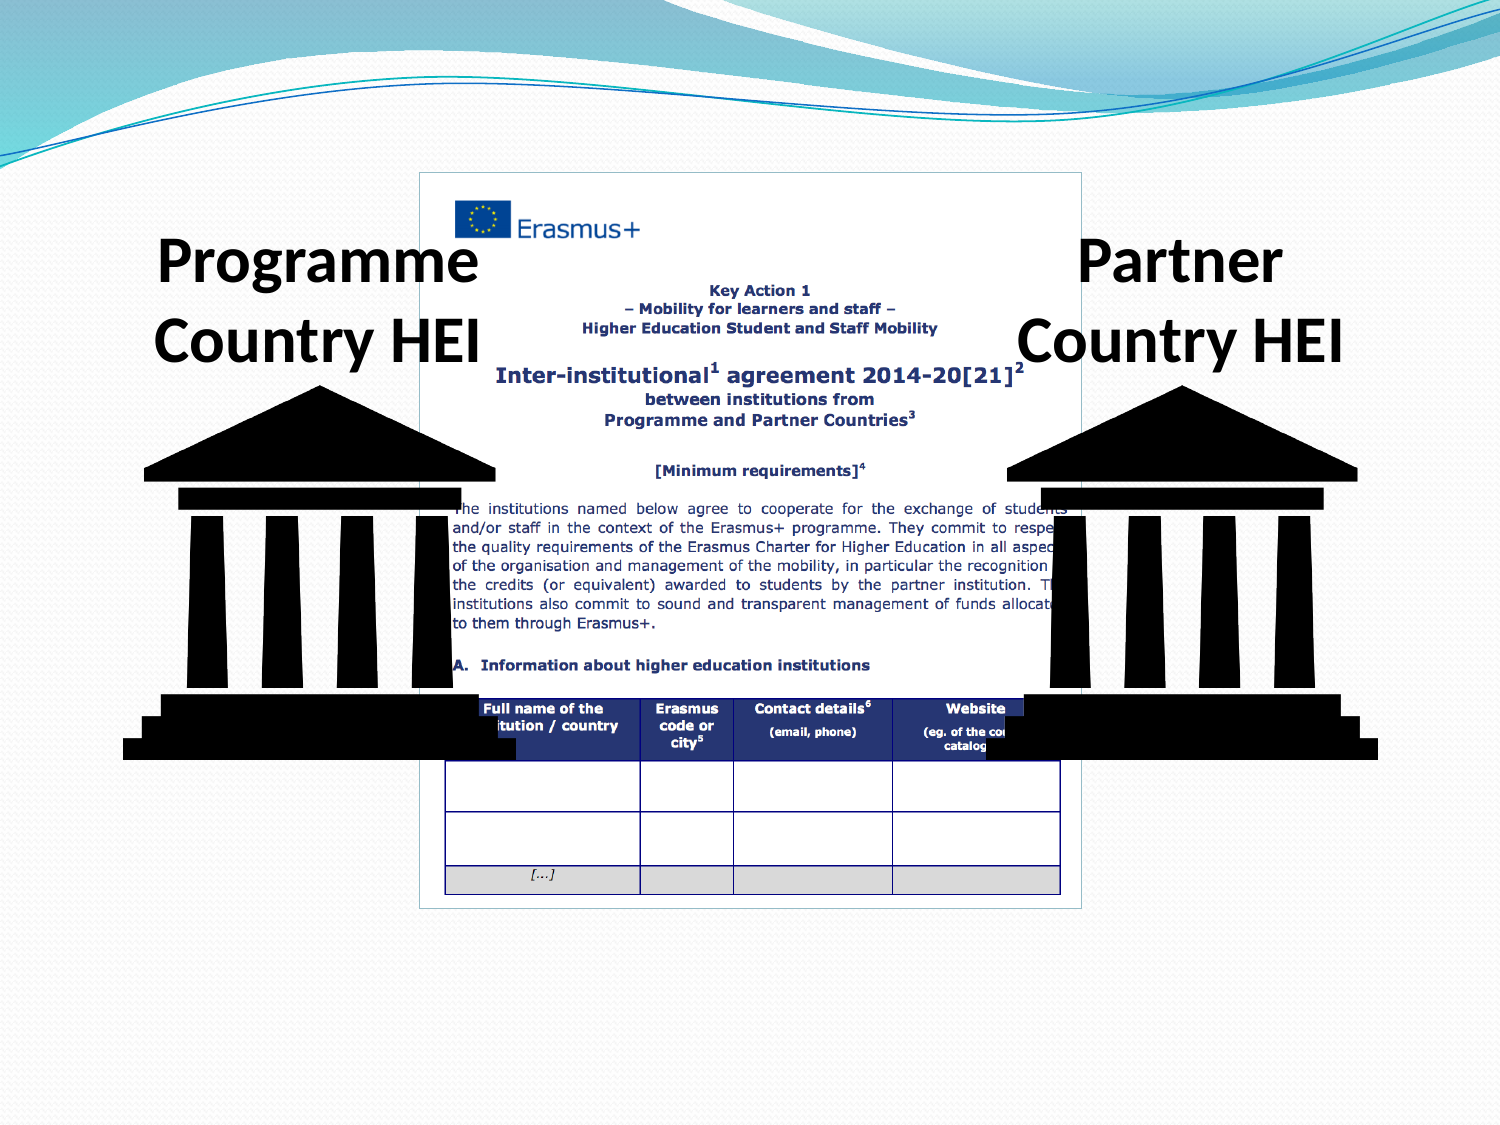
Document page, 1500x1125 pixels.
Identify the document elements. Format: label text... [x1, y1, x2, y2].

text_box Partner Country HEI [1089, 208, 1388, 383]
picture [123, 172, 1379, 909]
text_box Programme Country HEI [112, 208, 412, 383]
